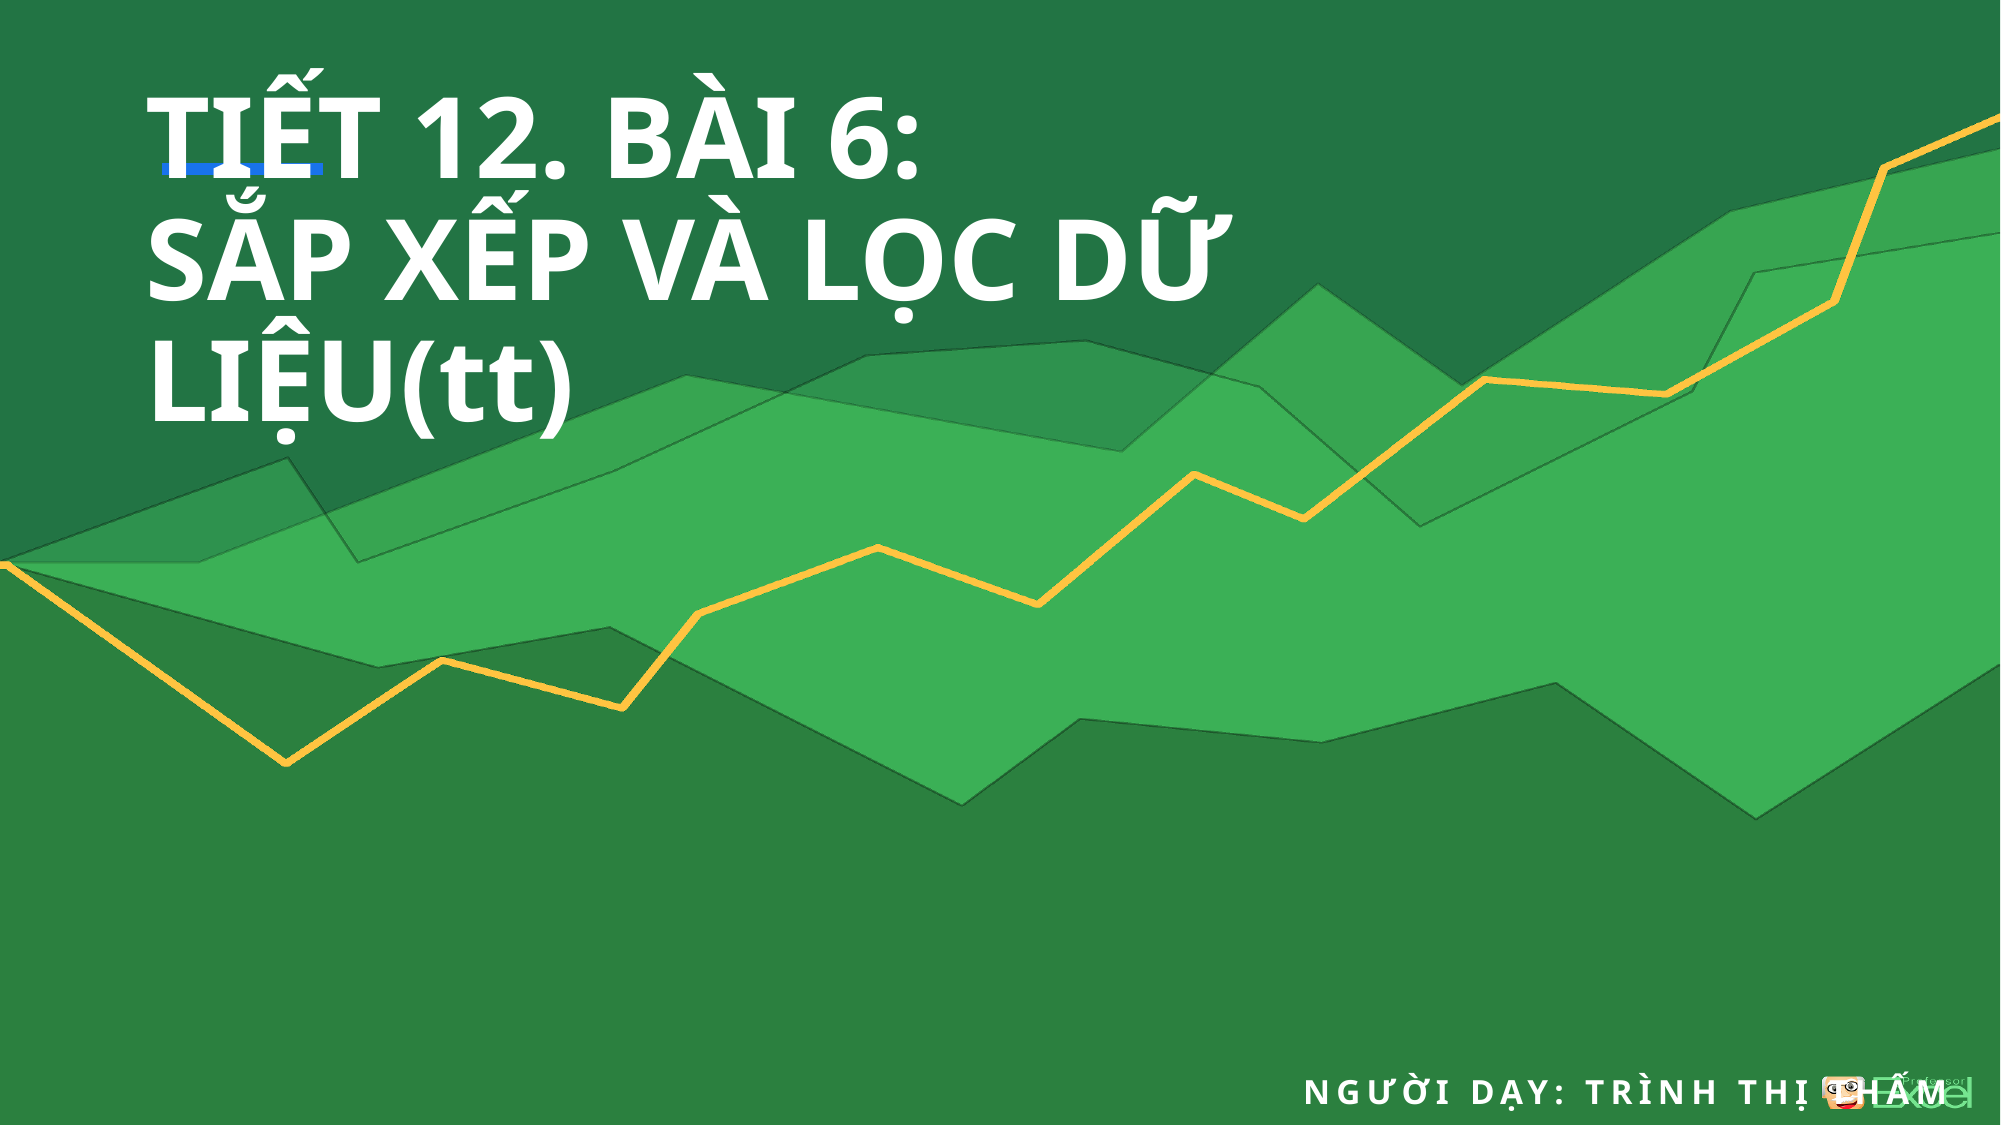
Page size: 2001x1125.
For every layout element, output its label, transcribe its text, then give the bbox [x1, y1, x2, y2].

title TIẾT 12. BÀI 6: SẮP XẾP VÀ LỌC DỮ LIỆU(tt) [130, 99, 1573, 589]
subtitle Người dạy: Trình thị thấm [1182, 1051, 1964, 1125]
picture [0, 0, 2001, 1125]
